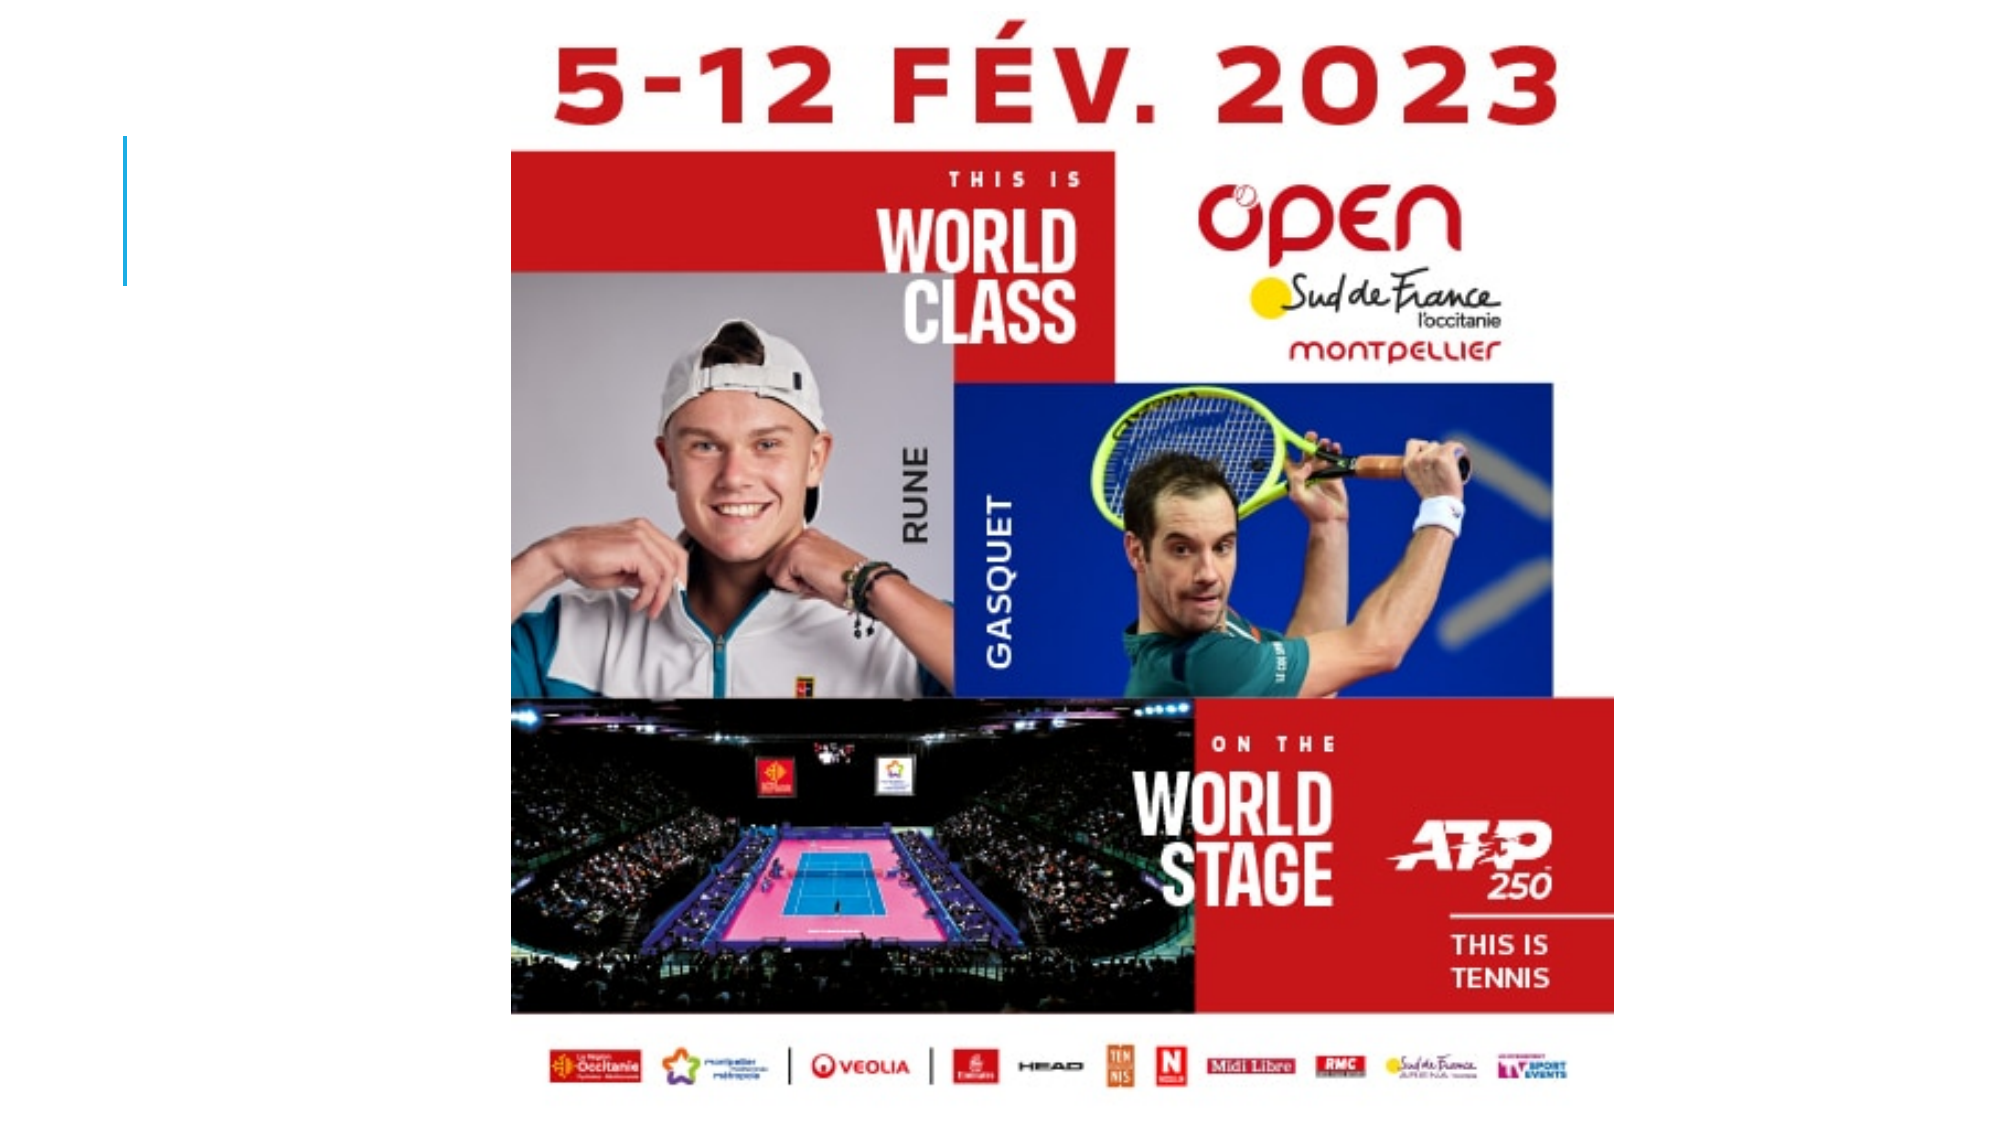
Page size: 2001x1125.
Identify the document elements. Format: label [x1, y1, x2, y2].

picture [510, 638, 518, 652]
picture [510, 10, 1615, 1115]
